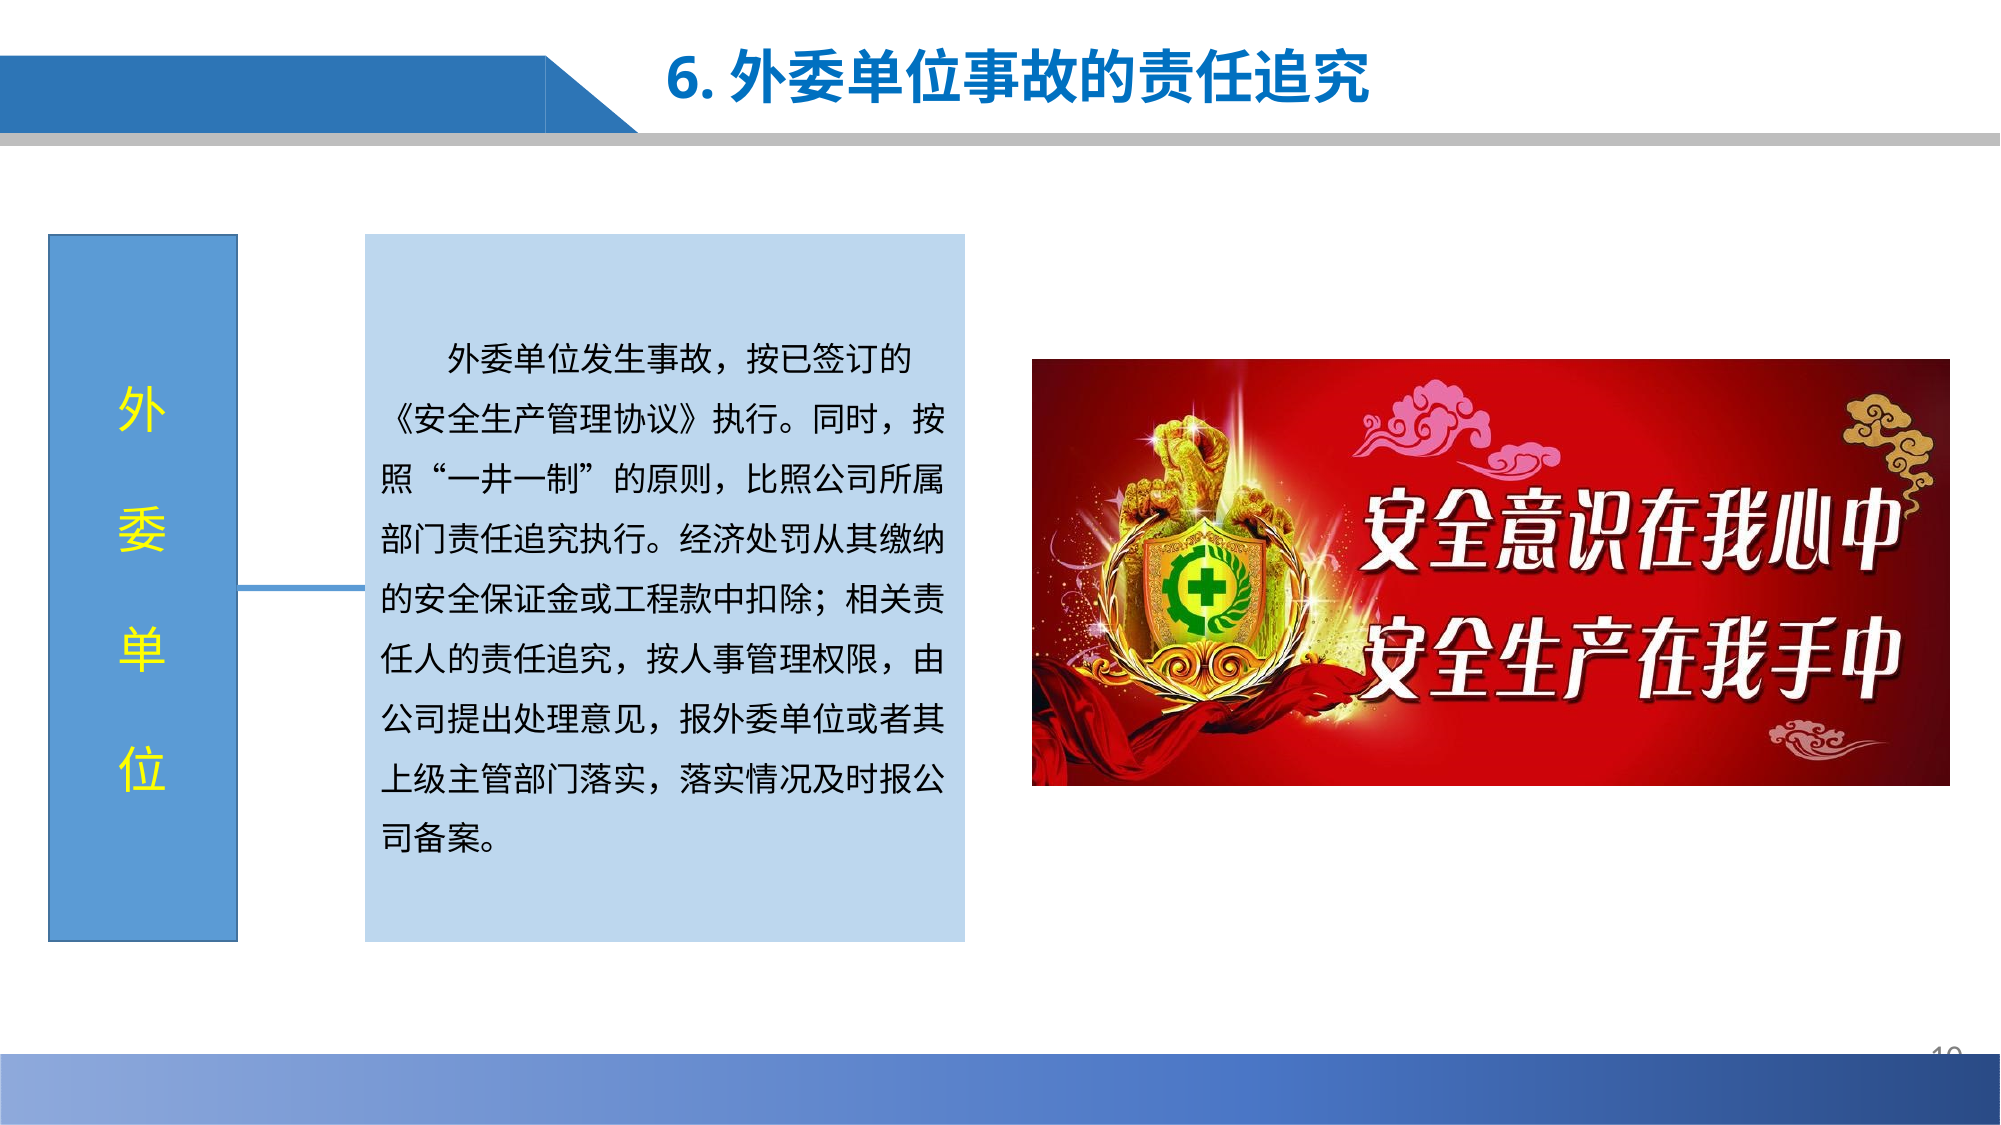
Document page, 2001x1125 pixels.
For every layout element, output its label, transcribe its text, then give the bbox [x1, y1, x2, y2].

text_box [545, 55, 642, 136]
text_box [0, 55, 545, 134]
picture [1032, 358, 1950, 786]
text_box [0, 1054, 2000, 1125]
text_box 外委单位发生事故，按已签订的《安全生产管理协议》执行。同时，按照“一井一制”的原则，比照公司所属部门责任追究执行。经济处罚从其缴纳的安全保证金或工程款中扣除；相关责任人的责任追究，按人事管理权限，由公司提出处理意见，报外委单位或者其上级主管部门落实，落实情况及时报公司备案。 [365, 234, 964, 942]
text_box 6.外委单位事故的责任追究 [651, 32, 1511, 118]
text_box 外 委 单 位 [48, 234, 238, 942]
